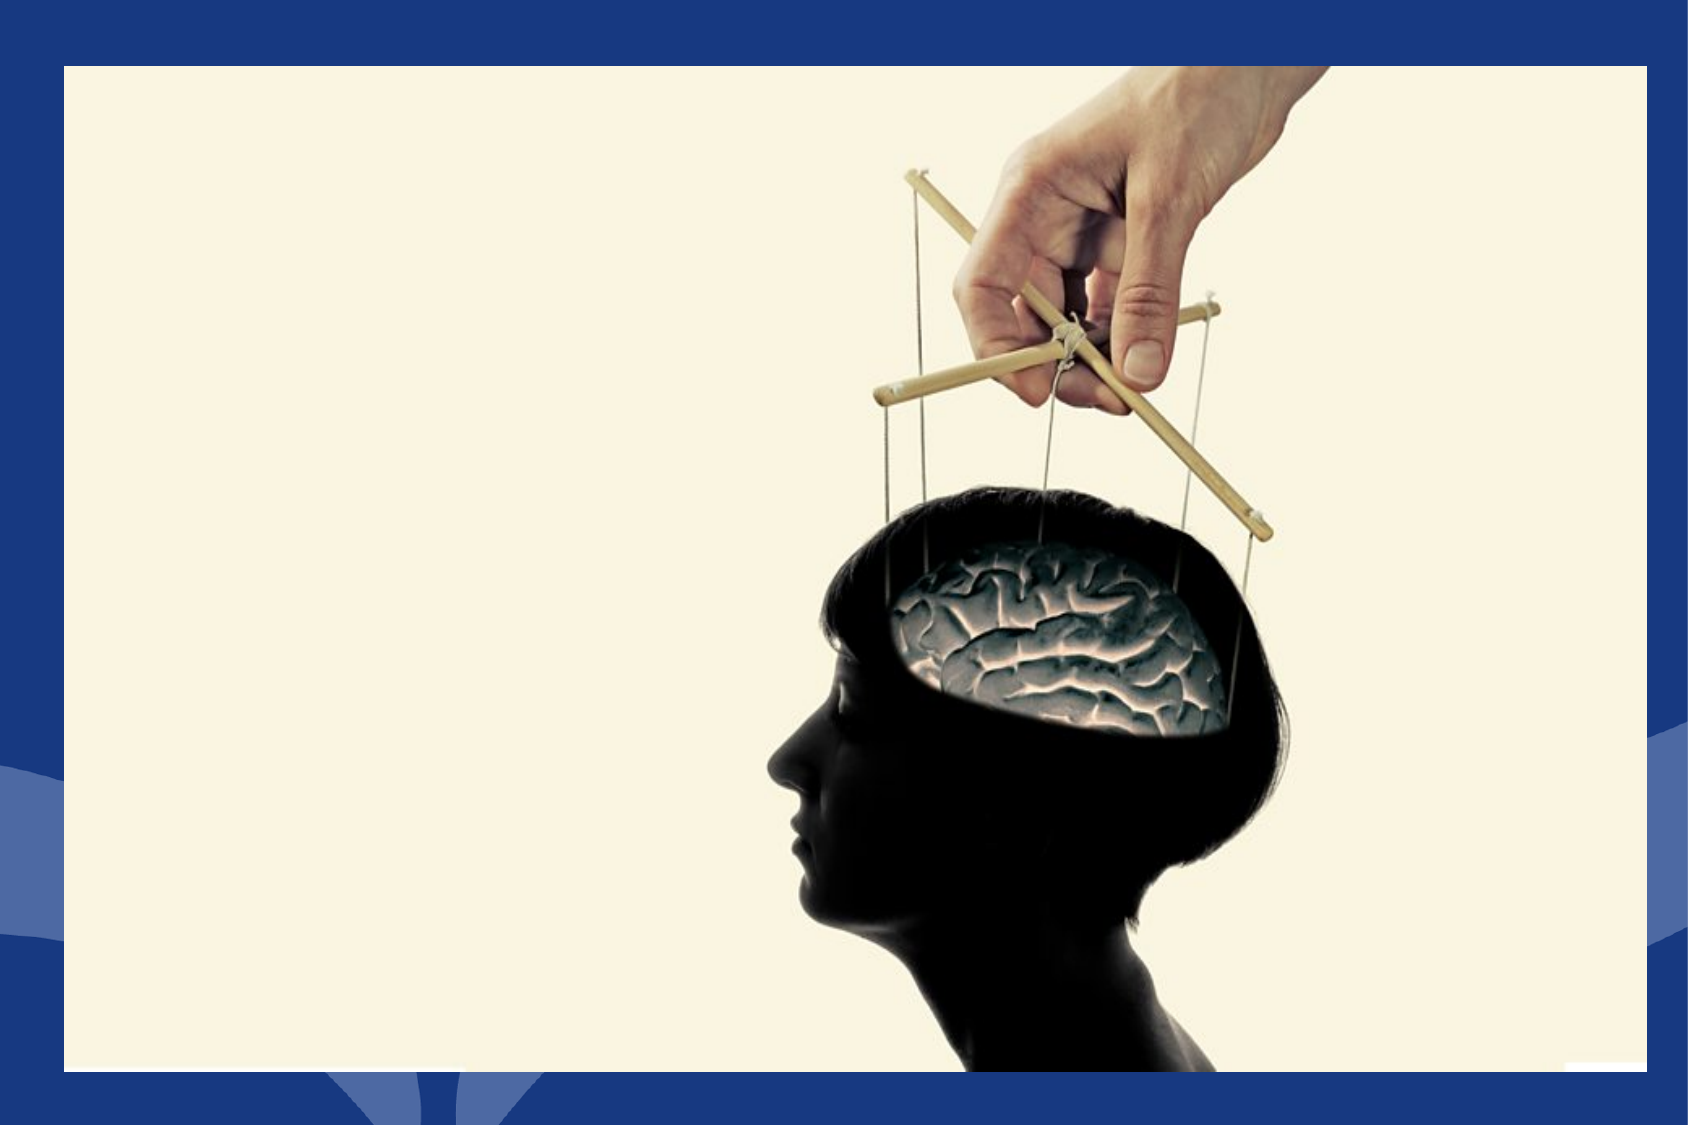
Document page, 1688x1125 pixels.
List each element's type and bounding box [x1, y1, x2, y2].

picture [63, 66, 1648, 1072]
